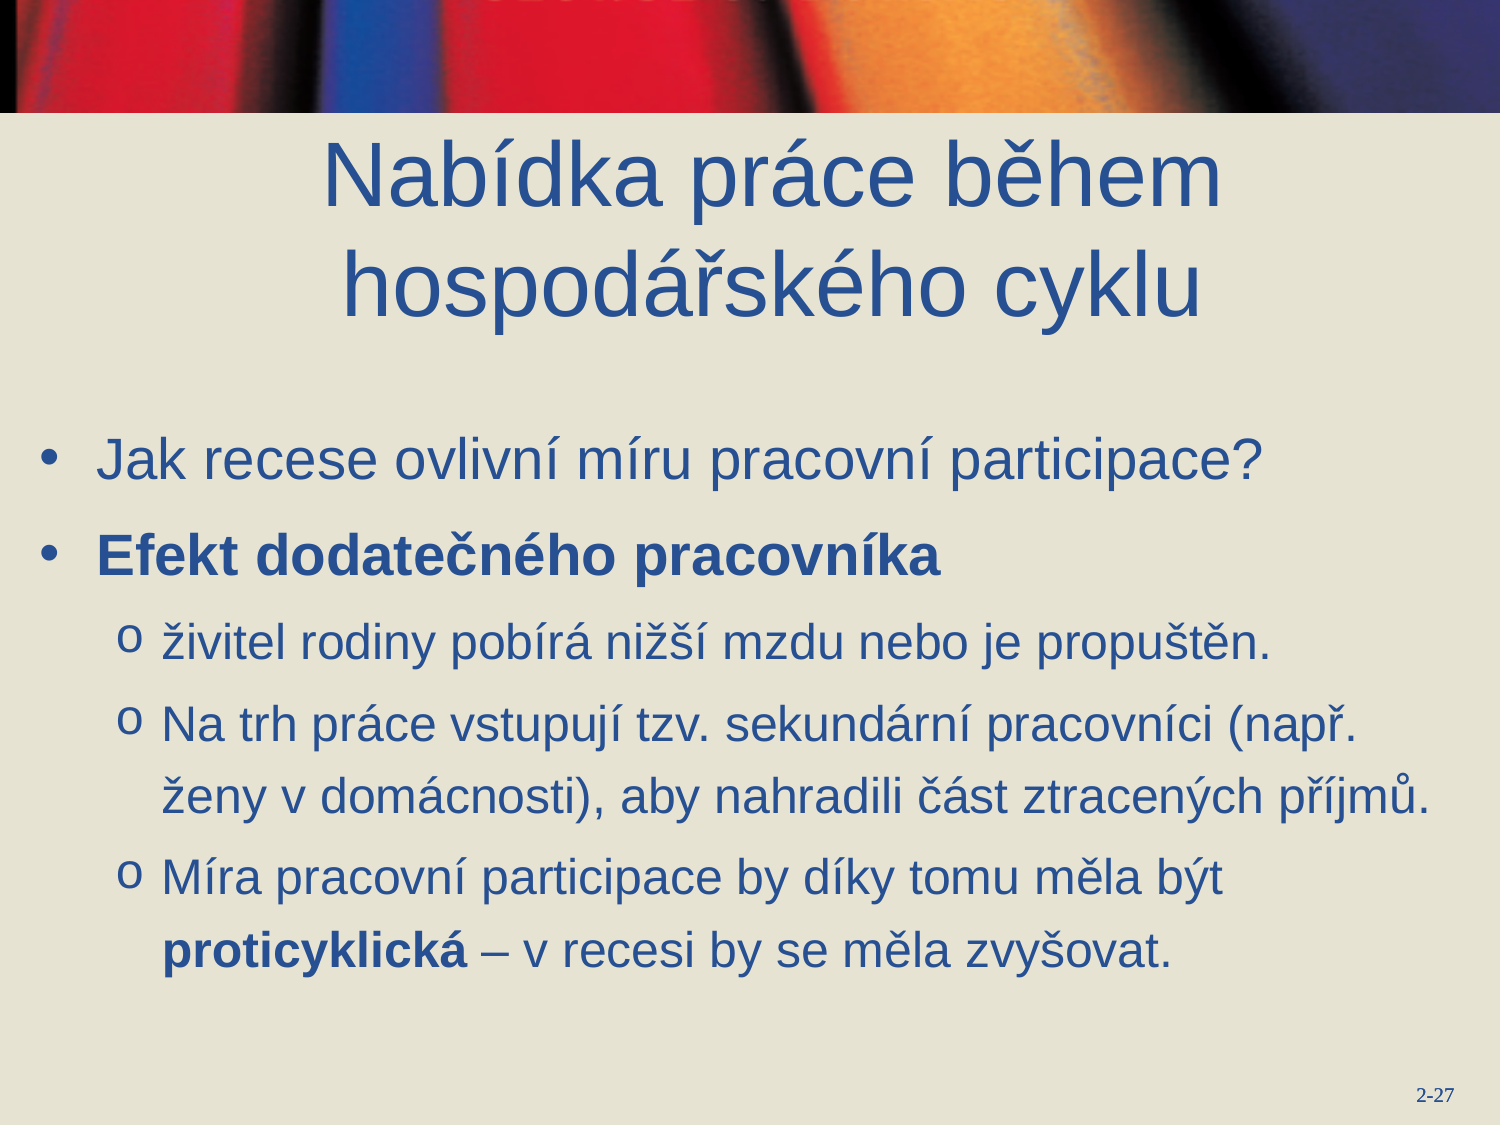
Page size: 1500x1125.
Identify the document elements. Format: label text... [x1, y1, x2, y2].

picture [0, 0, 1500, 113]
title Nabídka práce během hospodářského cyklu [41, 149, 1500, 300]
list Jak recese ovlivní míru pracovní participace? Efekt dodatečného pracovníka živitel rodiny pobírá nižší mzdu nebo je propuštěn. Na trh práce vstupují tzv. sekundární pracovníci (např. ženy v domácnosti), aby nahradili část ztracených příjmů. Míra pracovní participace by díky tomu měla být proticyklická – v recesi by se měla zvyšovat. [24, 399, 1463, 1063]
